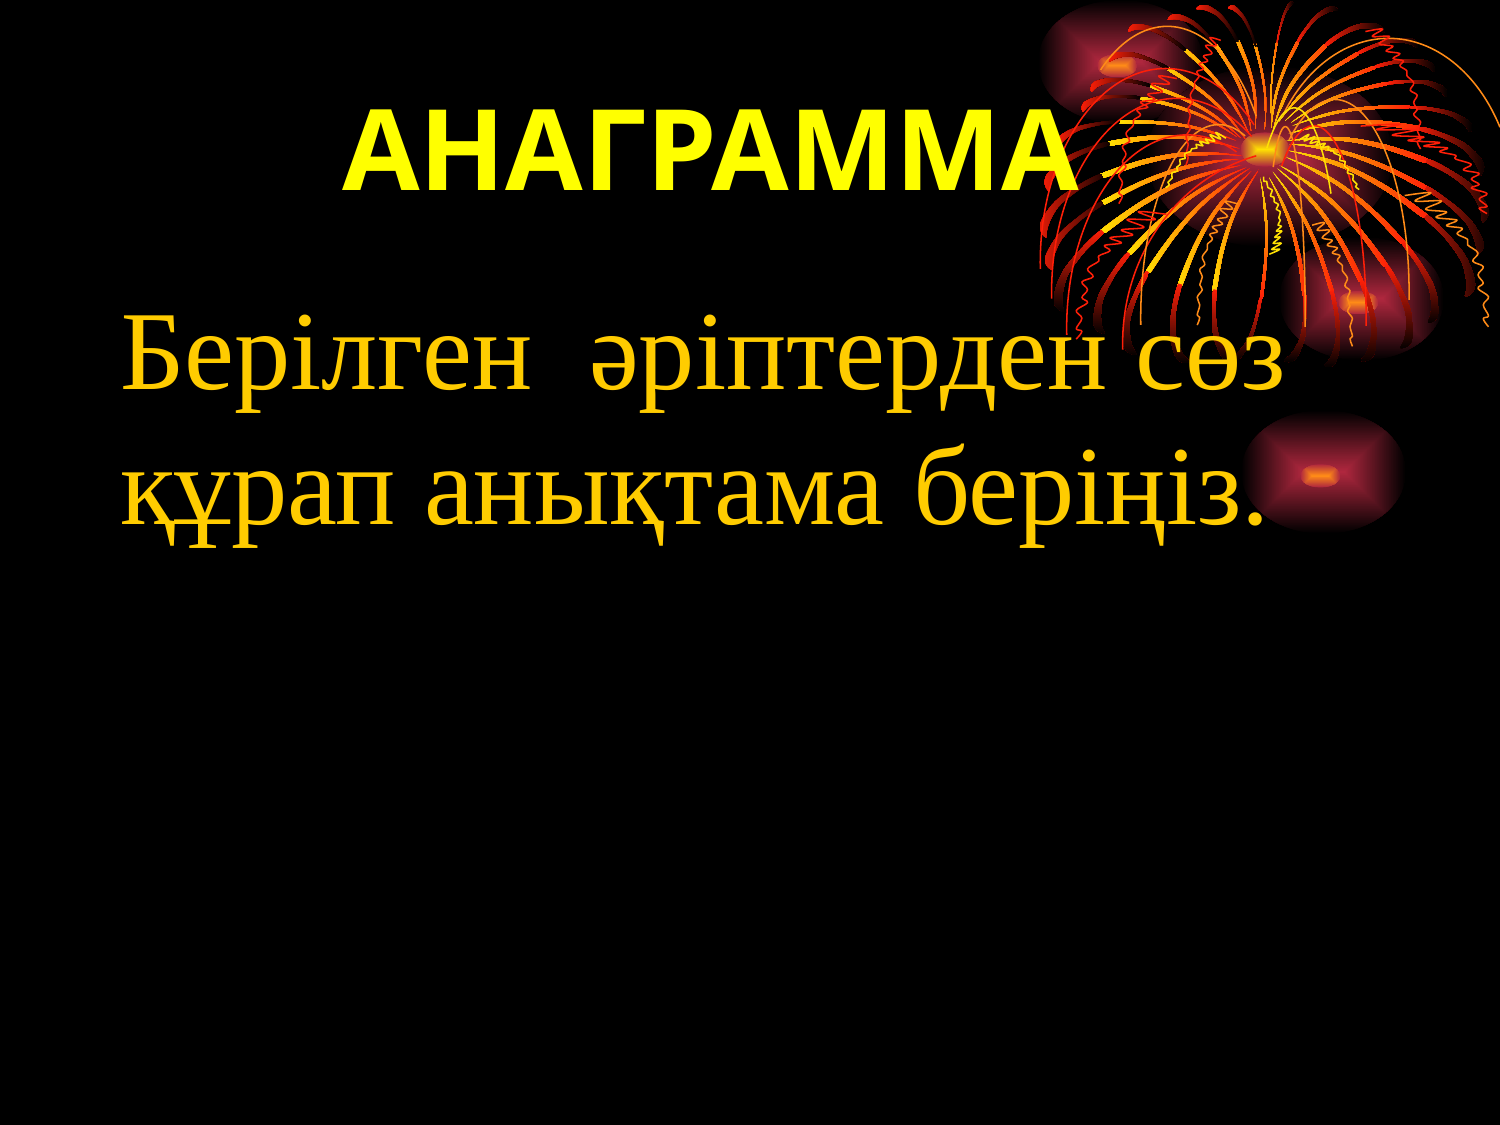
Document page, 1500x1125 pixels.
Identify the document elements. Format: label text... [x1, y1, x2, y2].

text_box АНАГРАММА [327, 70, 1094, 220]
text_box Берілген әріптерден сөз құрап анықтама беріңіз. [105, 269, 1395, 555]
